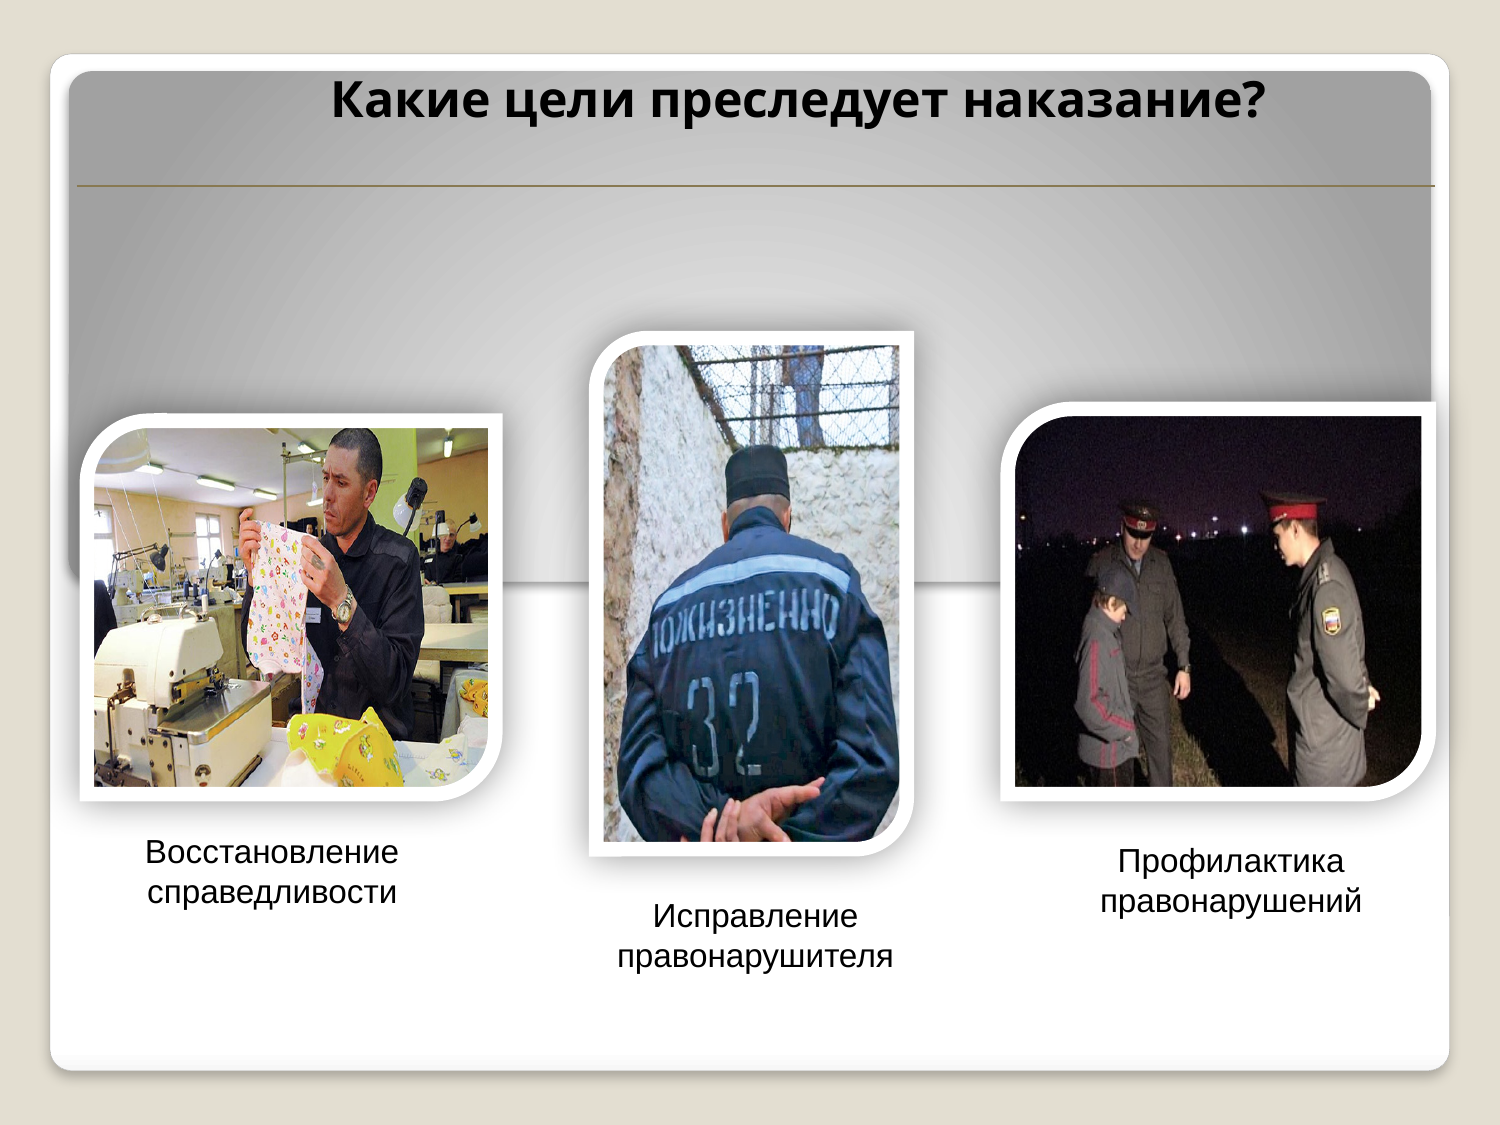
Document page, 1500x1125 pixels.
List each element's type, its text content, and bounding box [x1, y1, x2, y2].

text_box Исправление правонарушителя [579, 887, 932, 982]
picture [86, 420, 496, 795]
text_box Какие цели преследует наказание? [119, 67, 1478, 136]
picture [1007, 408, 1429, 795]
text_box Профилактика правонарушений [1063, 832, 1399, 927]
text_box Восстановление справедливости [81, 823, 463, 918]
picture [595, 337, 907, 850]
